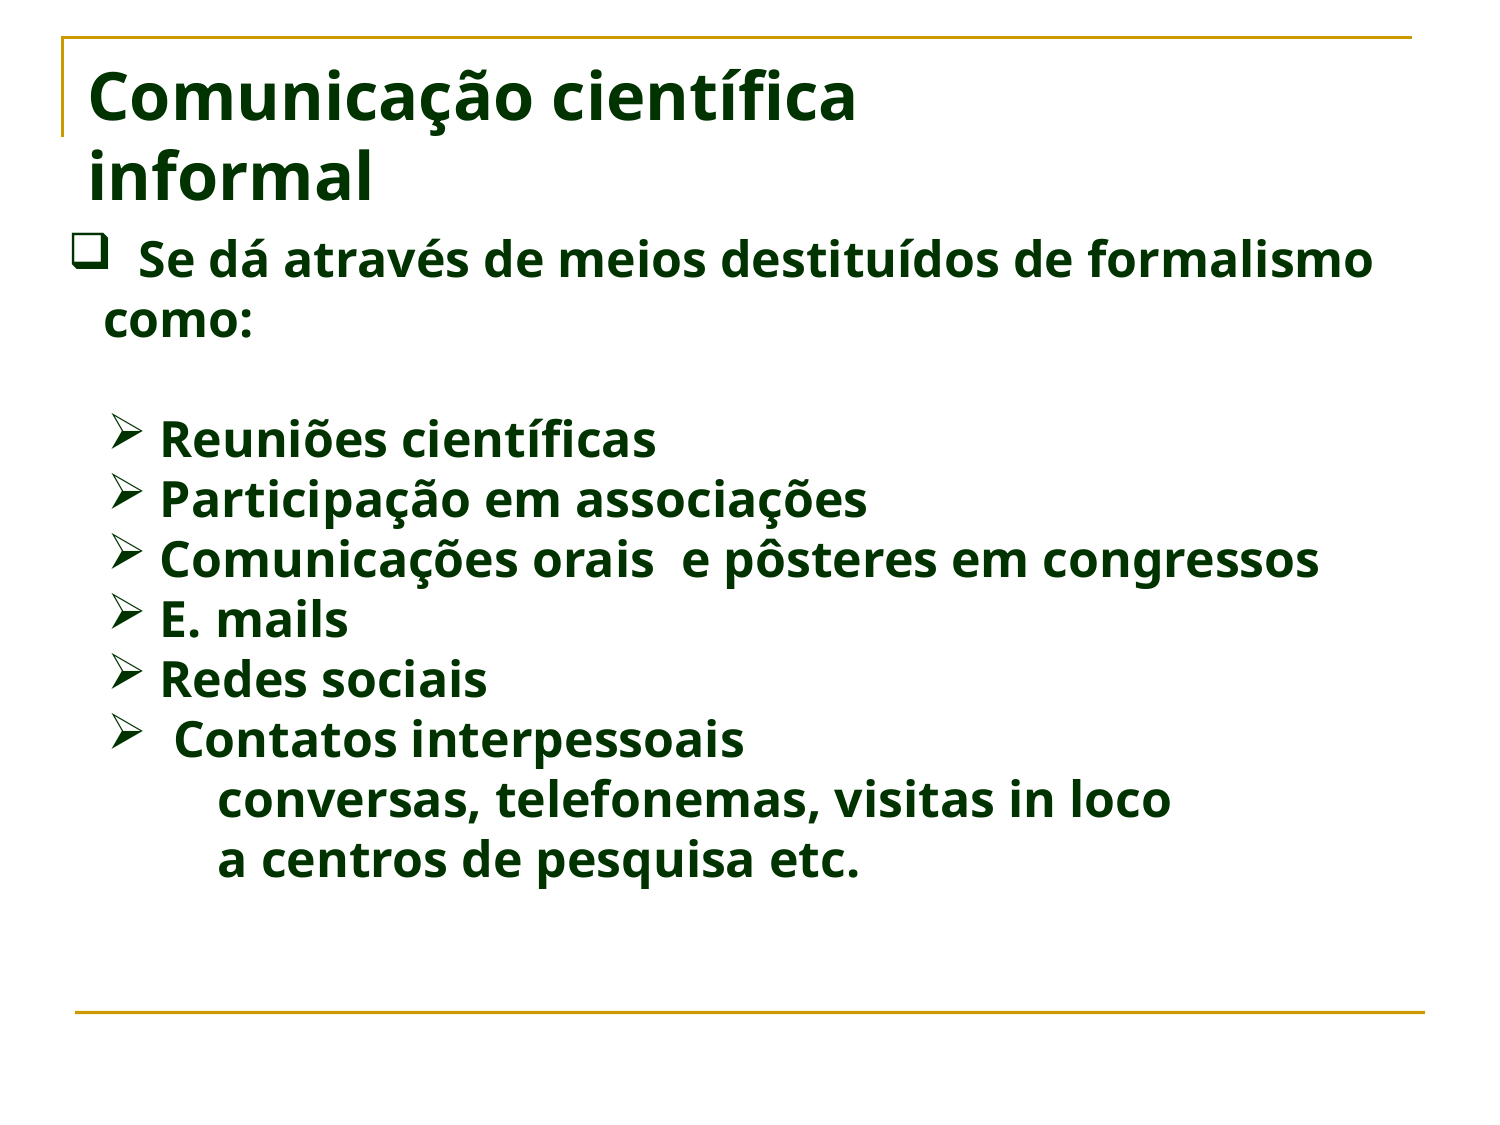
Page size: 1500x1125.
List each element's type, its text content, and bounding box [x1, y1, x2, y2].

text_box Comunicação científica informal [72, 46, 1101, 176]
text_box Se dá através de meios destituídos de formalismo como: Reuniões científicas Participação em associações Comunicações orais e pôsteres em congressos E. mails Redes sociais Contatos interpessoais conversas, telefonemas, visitas in loco a centros de pesquisa etc. [53, 219, 1459, 1015]
